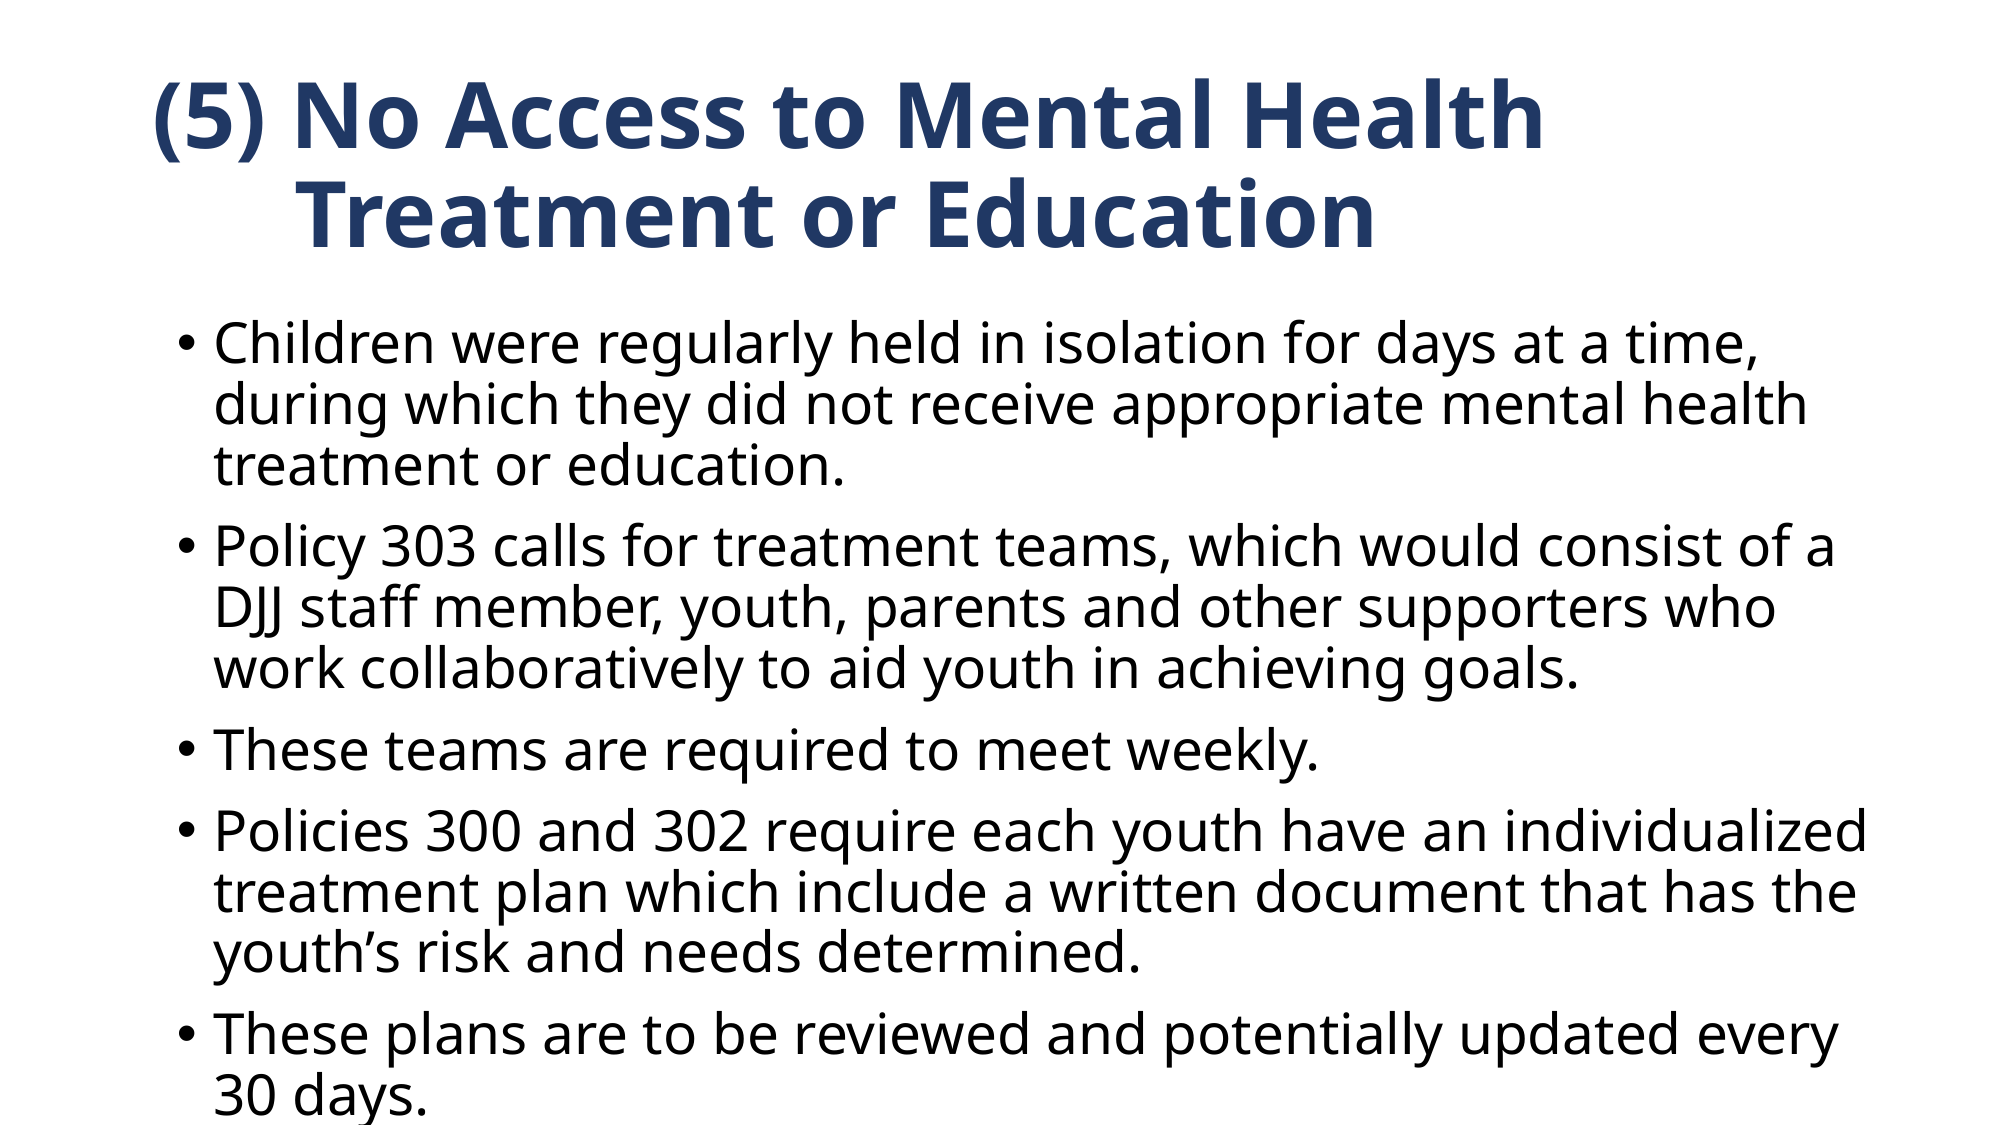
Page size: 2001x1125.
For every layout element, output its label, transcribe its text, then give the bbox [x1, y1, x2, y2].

title (5) No Access to Mental Health Treatment or Education [137, 59, 1863, 278]
list Children were regularly held in isolation for days at a time, during which they did not receive appropriate mental health treatment or education. Policy 303 calls for treatment teams, which would consist of a DJJ staff member, youth, parents and other supporters who work collaboratively to aid youth in achieving goals. These teams are required to meet weekly. Policies 300 and 302 require each youth have an individualized treatment plan which include a written document that has the youth’s risk and needs determined. These plans are to be reviewed and potentially updated every 30 days. [161, 307, 1924, 1125]
